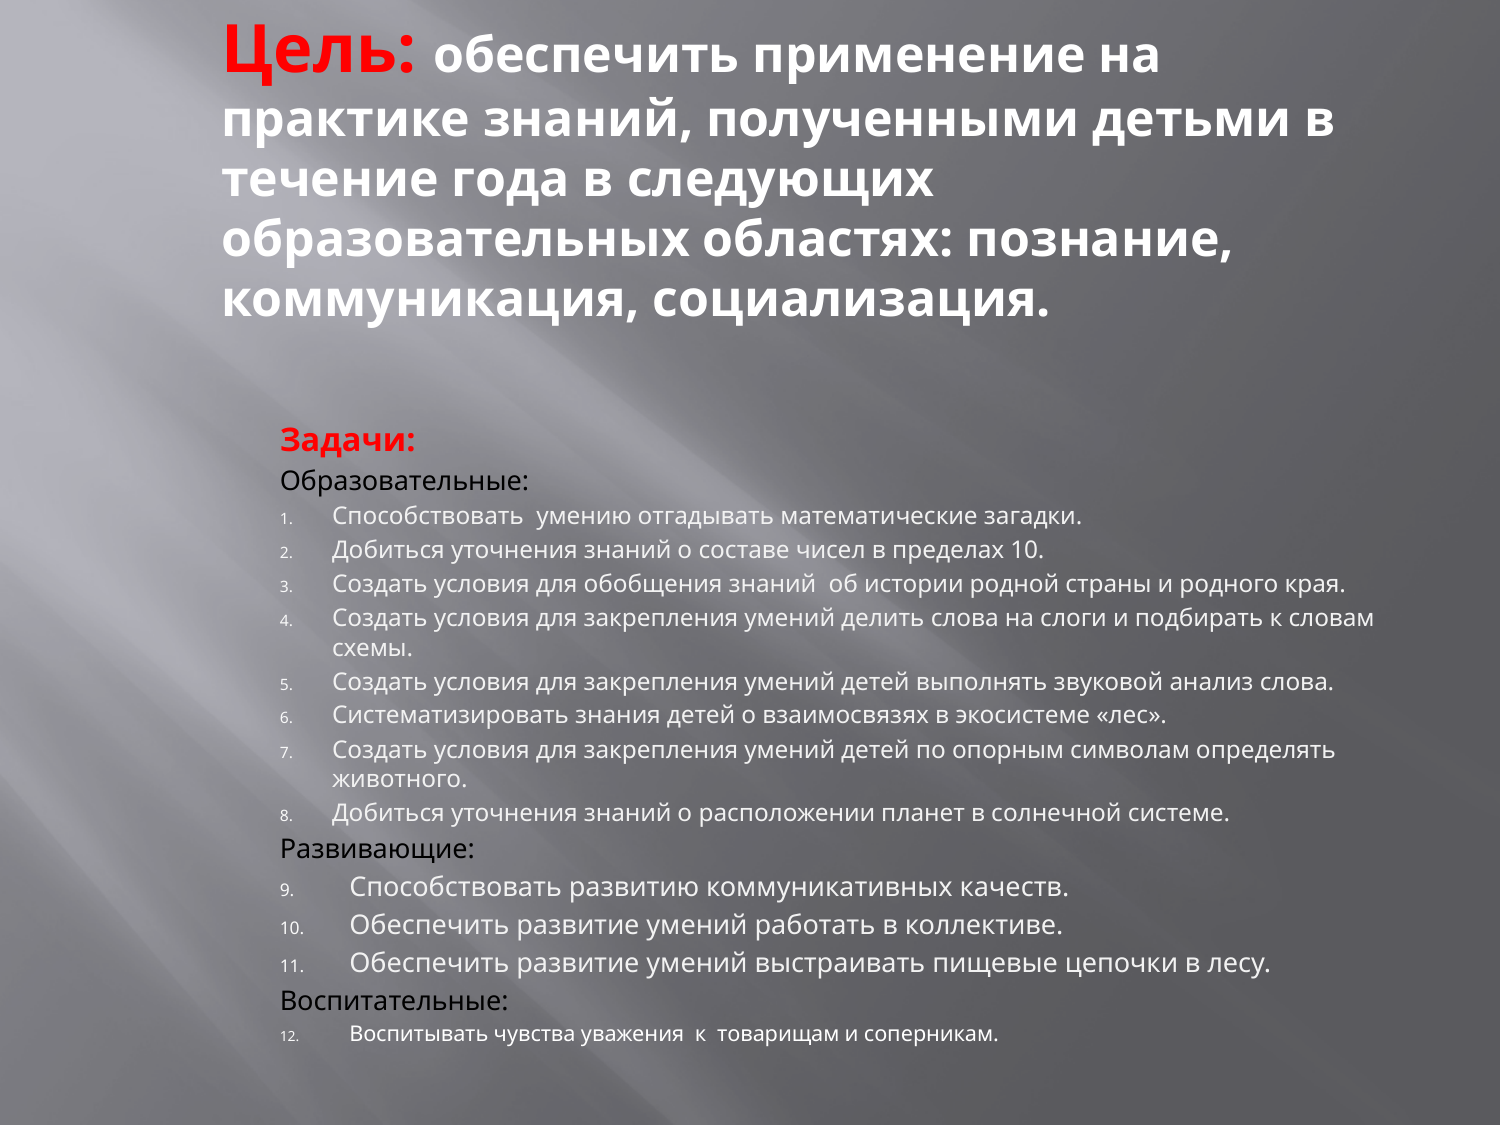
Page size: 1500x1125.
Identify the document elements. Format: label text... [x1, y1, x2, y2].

title Цель: обеспечить применение на практике знаний, полученными детьми в течение года в следующих образовательных областях: познание, коммуникация, социализация. [206, 99, 1425, 327]
list Задачи: Образовательные: Способствовать умению отгадывать математические загадки. Добиться уточнения знаний о составе чисел в пределах 10. Создать условия для обобщения знаний об истории родной страны и родного края. Создать условия для закрепления умений делить слова на слоги и подбирать к словам схемы. Создать условия для закрепления умений детей выполнять звуковой анализ слова. Систематизировать знания детей о взаимосвязях в экосистеме «лес». Создать условия для закрепления умений детей по опорным символам определять животного. Добиться уточнения знаний о расположении планет в солнечной системе. Развивающие: Способствовать развитию коммуникативных качеств. Обеспечить развитие умений работать в коллективе. Обеспечить развитие умений выстраивать пищевые цепочки в лесу. Воспитательные: Воспитывать чувства уважения к товарищам и соперникам. [253, 411, 1425, 1059]
